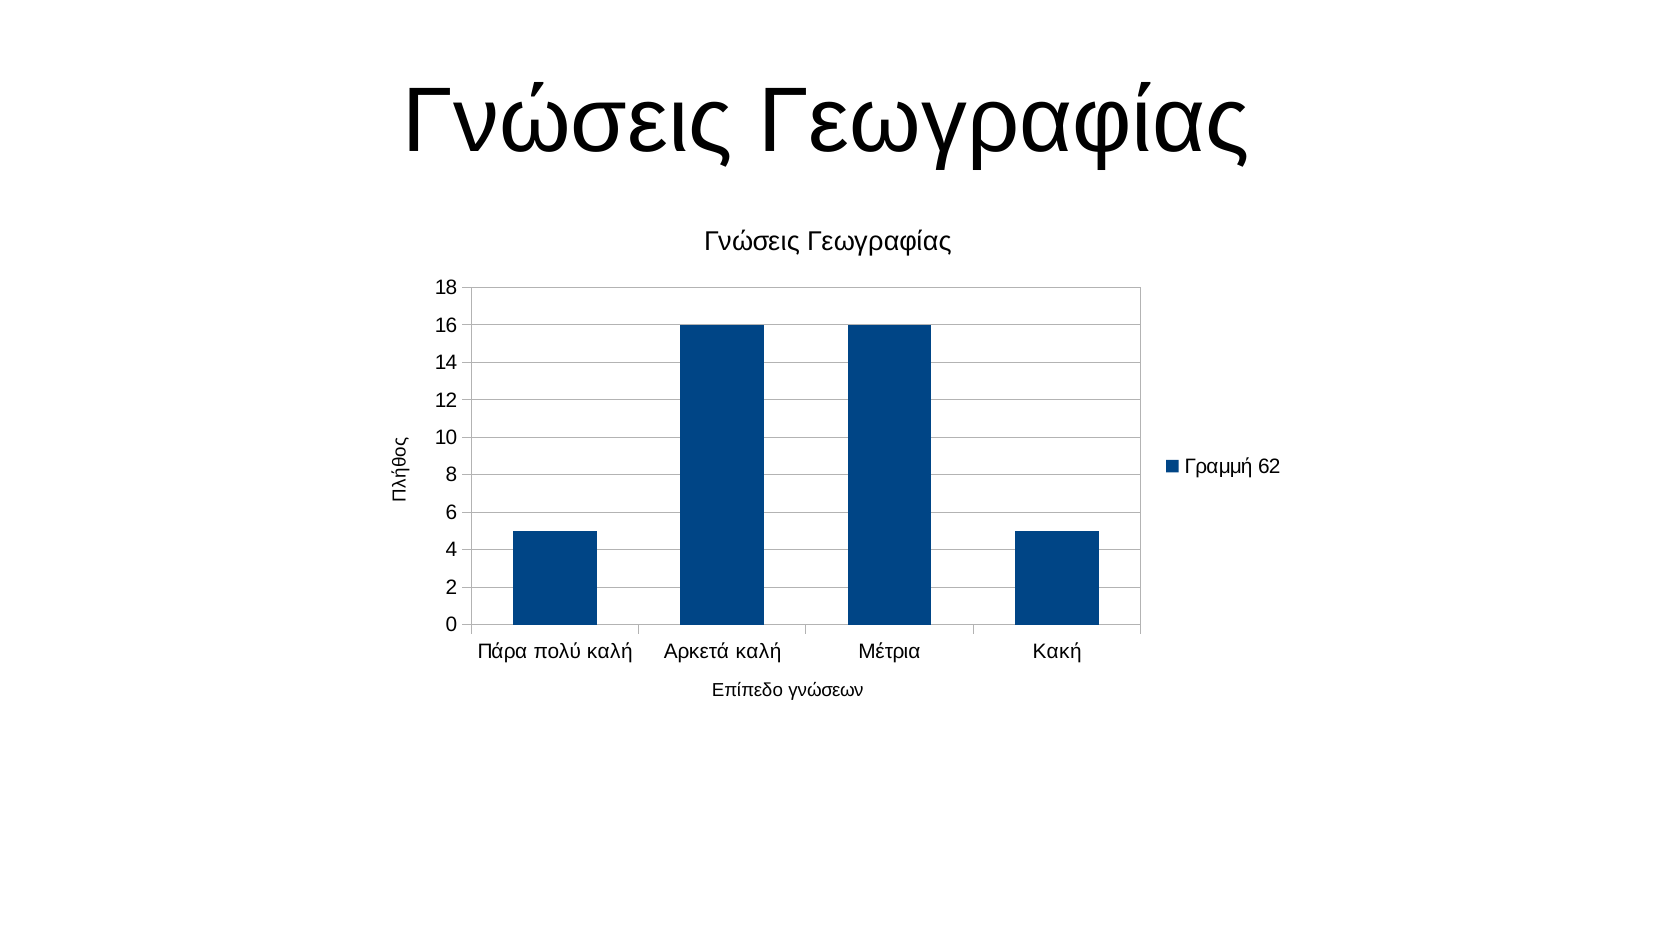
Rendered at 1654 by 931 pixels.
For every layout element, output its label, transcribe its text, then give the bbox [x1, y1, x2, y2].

chart [356, 200, 1300, 732]
title Γνώσεις Γεωγραφίας [82, 37, 1571, 193]
